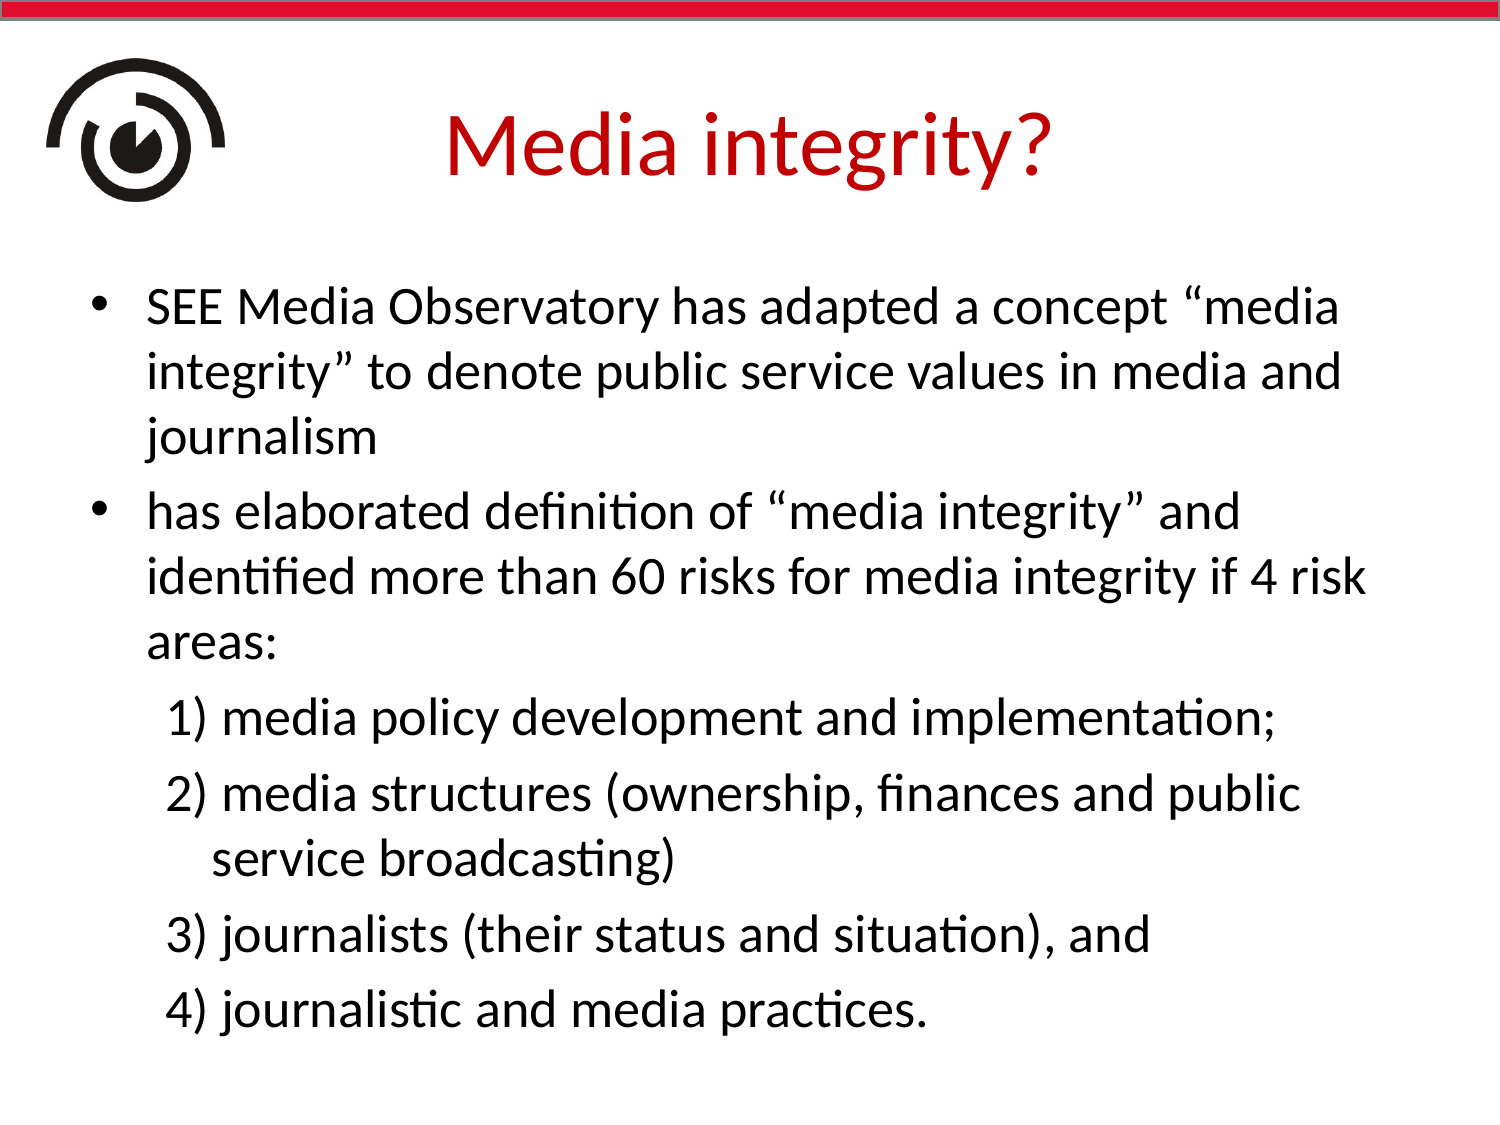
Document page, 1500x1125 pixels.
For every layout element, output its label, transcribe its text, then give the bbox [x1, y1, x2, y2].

list SEE Media Observatory has adapted a concept “media integrity” to denote public service values in media and journalism has elaborated definition of “media integrity” and identified more than 60 risks for media integrity if 4 risk areas: 1) media policy development and implementation; 2) media structures (ownership, finances and public service broadcasting) 3) journalists (their status and situation), and 4) journalistic and media practices. [75, 262, 1425, 1005]
text_box [0, 0, 1500, 21]
picture [46, 58, 225, 203]
title Media integrity? [75, 45, 1425, 233]
